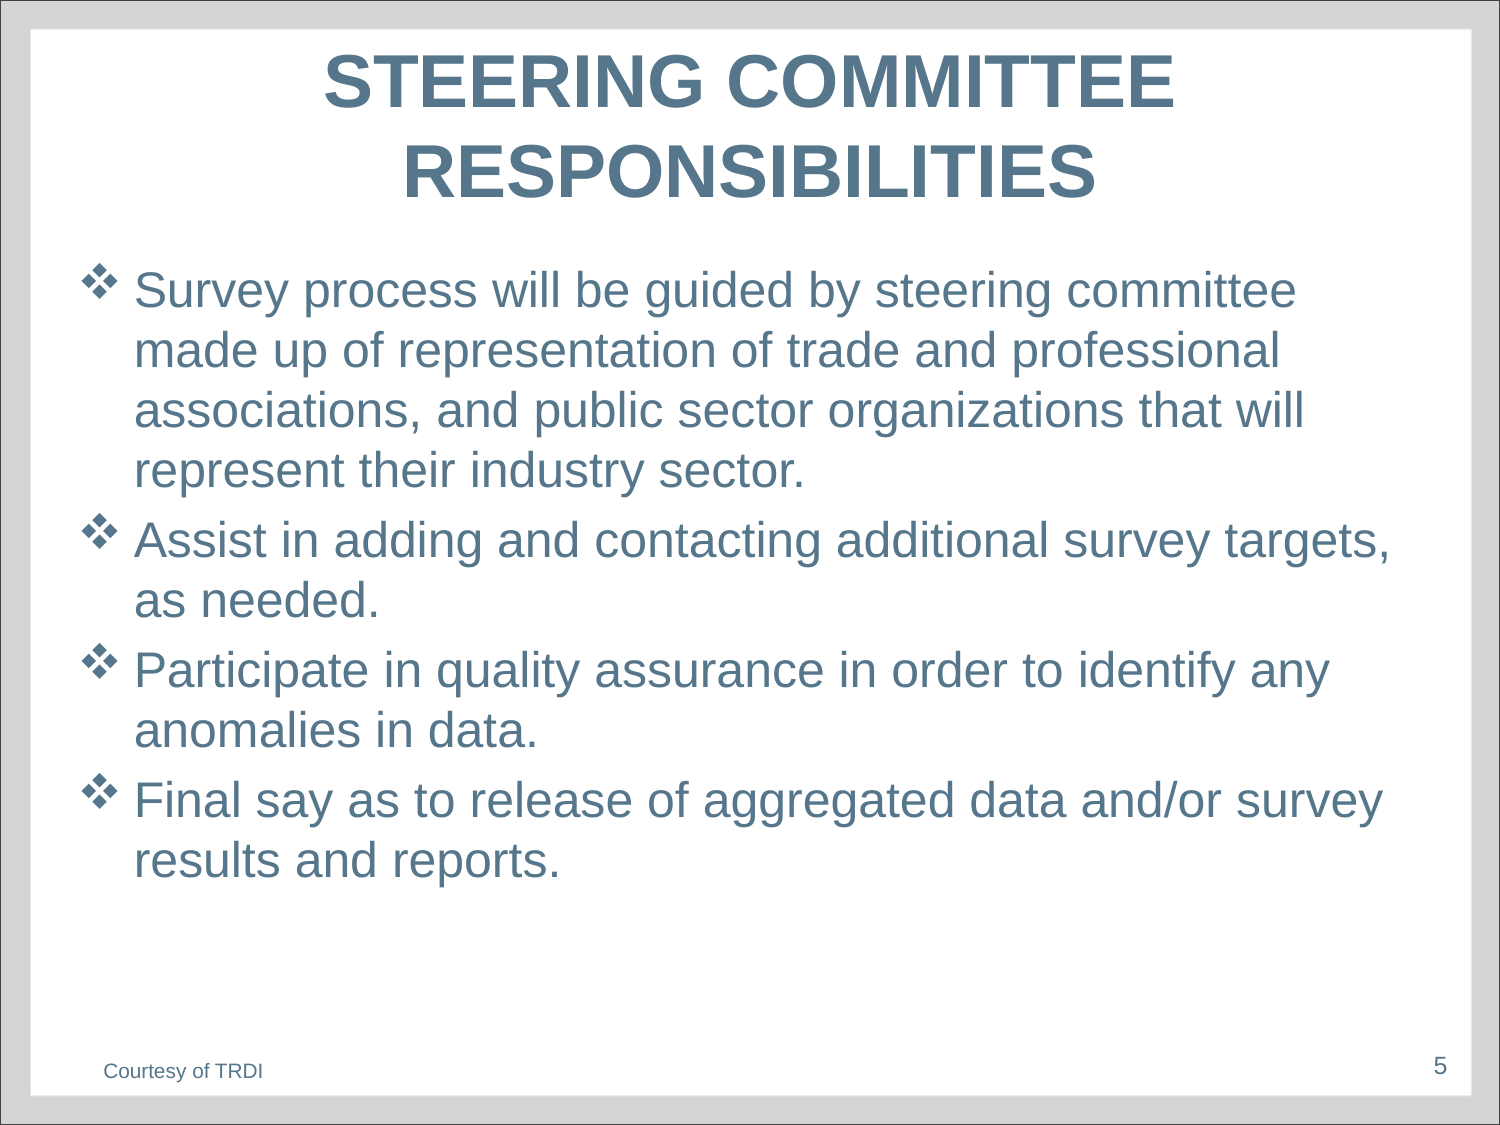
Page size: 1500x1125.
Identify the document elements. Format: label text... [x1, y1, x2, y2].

picture [1, 1, 1499, 1124]
text_box Courtesy of TRDI [88, 1050, 279, 1090]
title Steering committee responsibilities [62, 44, 1438, 201]
list Survey process will be guided by steering committee made up of representation of trade and professional associations, and public sector organizations that will represent their industry sector. Assist in adding and contacting additional survey targets, as needed. Participate in quality assurance in order to identify any anomalies in data. Final say as to release of aggregated data and/or survey results and reports. [62, 249, 1438, 938]
